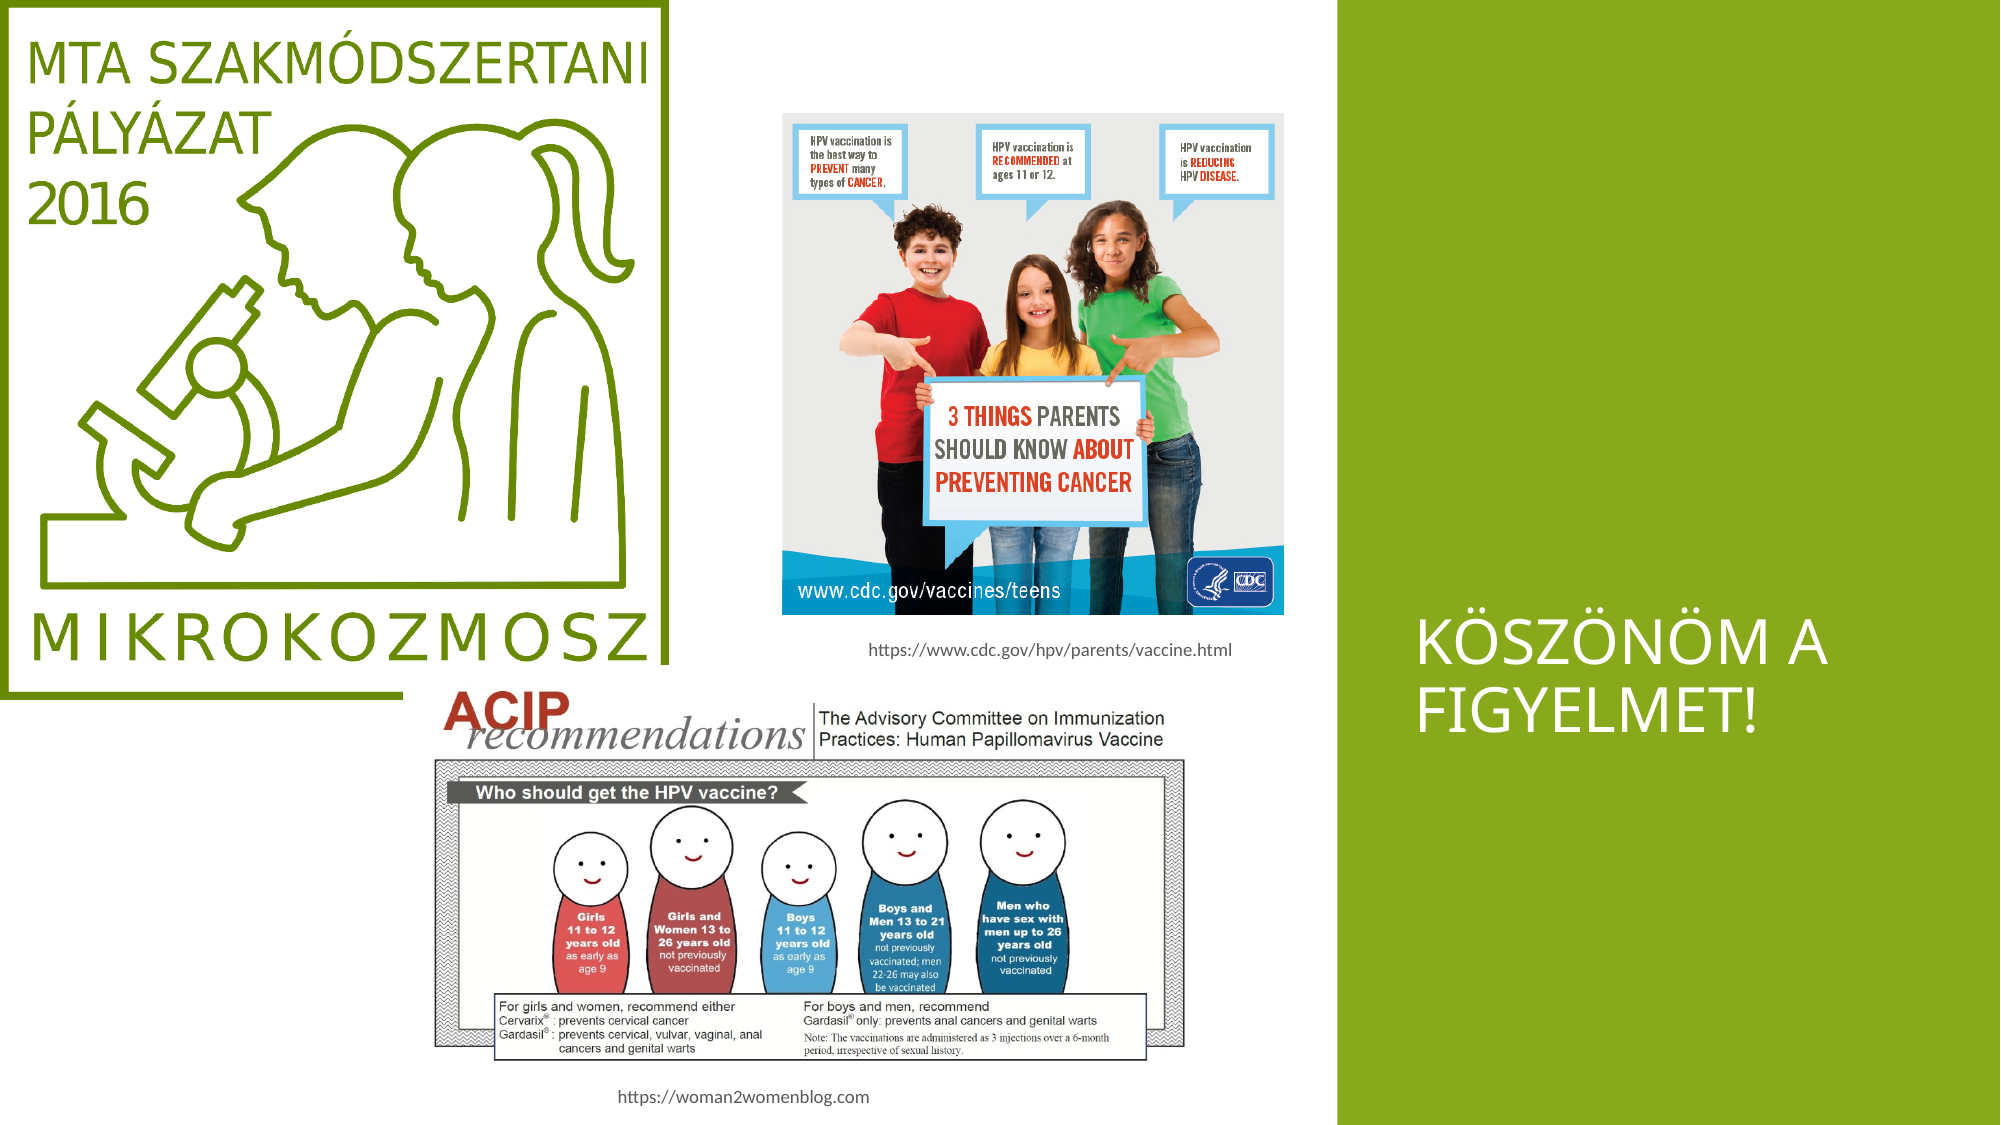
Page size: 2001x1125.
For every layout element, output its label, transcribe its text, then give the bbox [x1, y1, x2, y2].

title Köszönöm a figyelmet! [1399, 281, 1913, 754]
picture [0, 0, 1210, 1069]
picture [1042, 587, 1049, 597]
text_box https://woman2womenblog.com [602, 1077, 885, 1115]
text_box https://www.cdc.gov/hpv/parents/vaccine.html [853, 629, 1248, 668]
picture [782, 113, 1284, 615]
